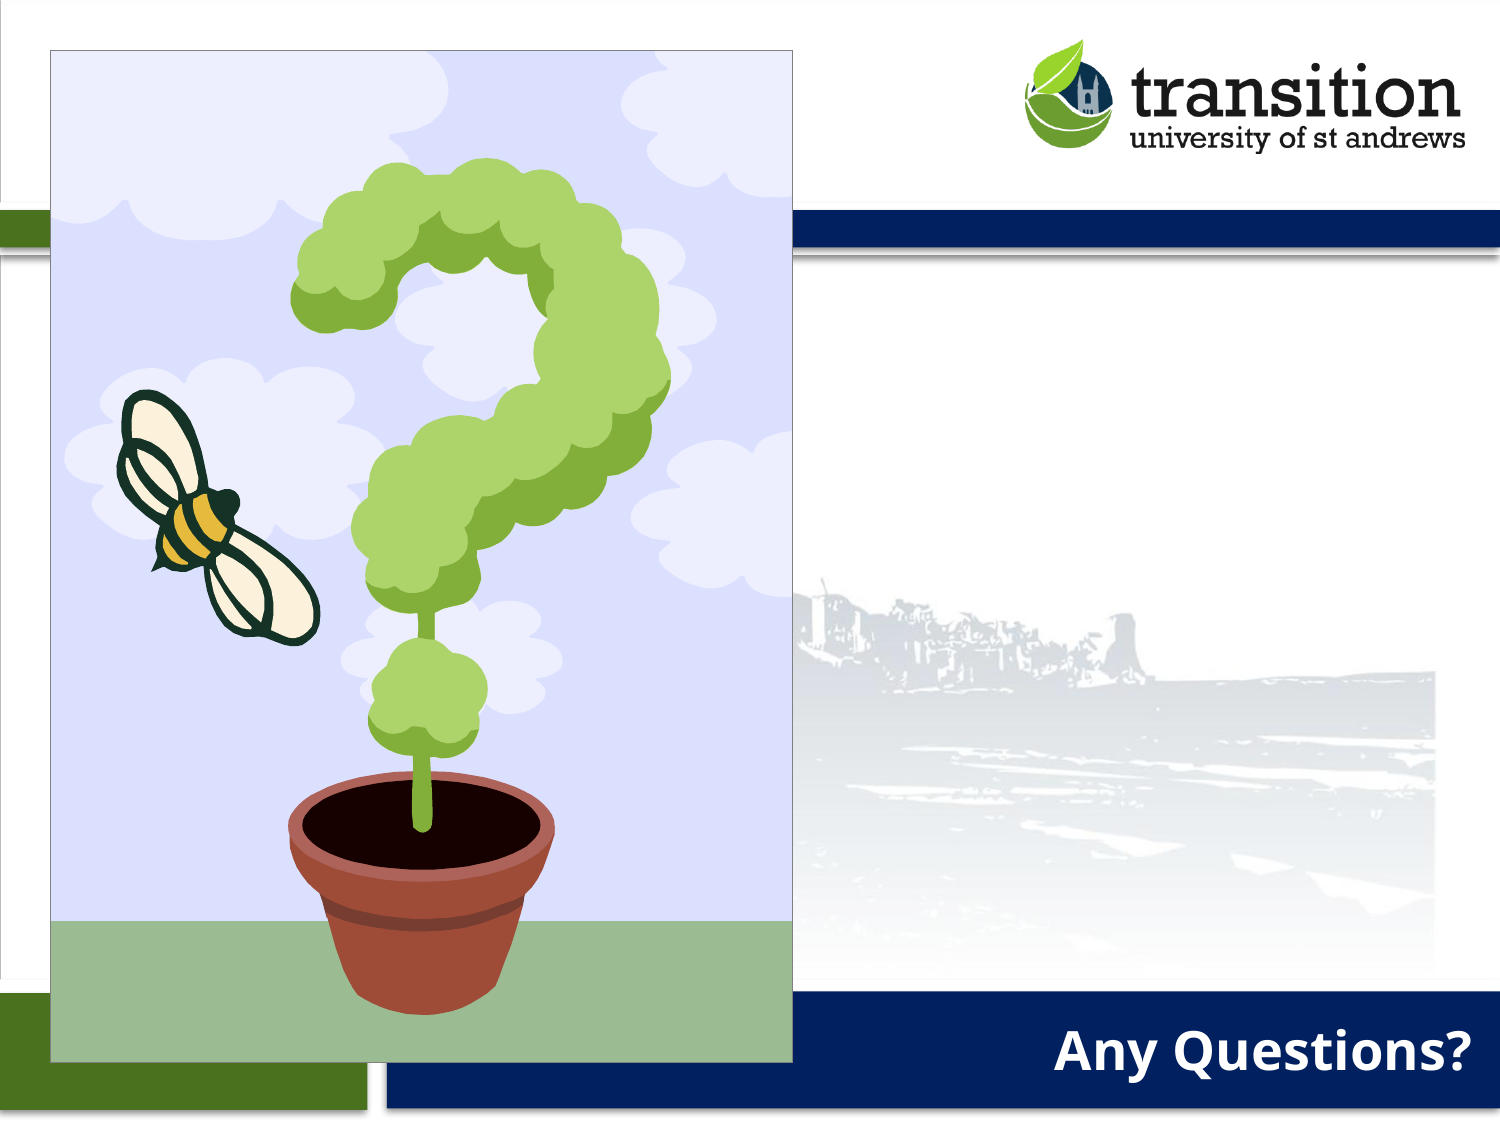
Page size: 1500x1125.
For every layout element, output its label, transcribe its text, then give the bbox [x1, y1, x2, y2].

subtitle Any Questions? [387, 992, 1488, 1105]
picture [49, 49, 793, 1063]
picture [1024, 37, 1466, 154]
